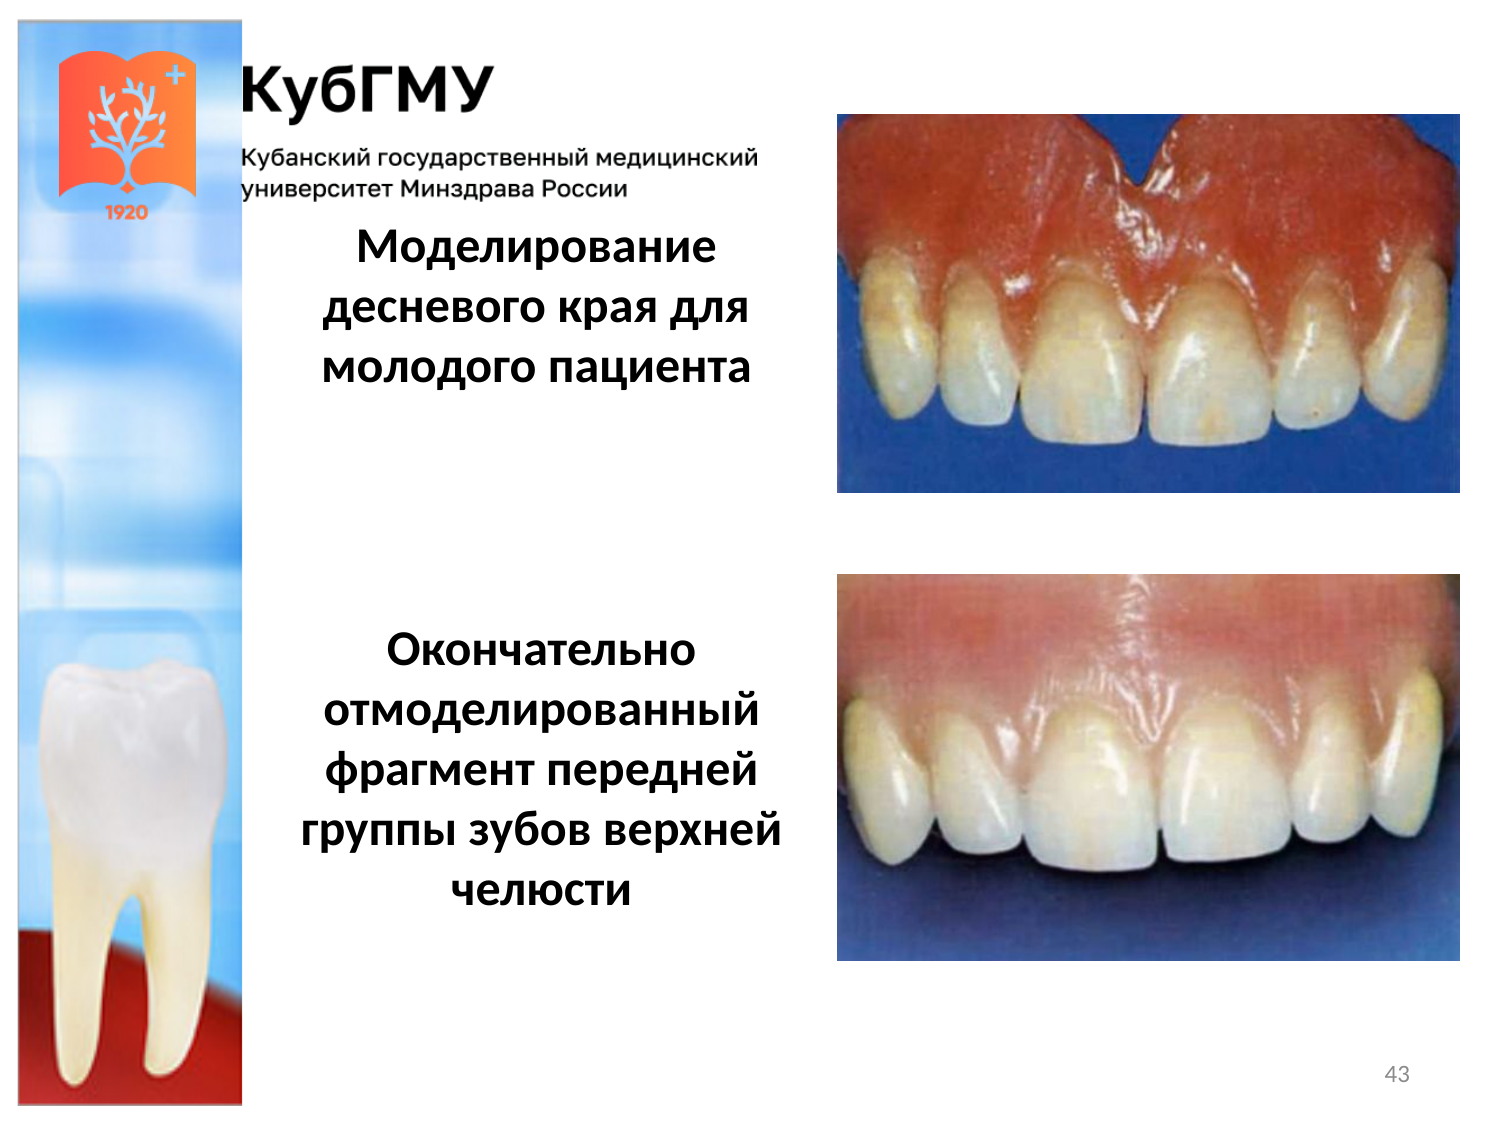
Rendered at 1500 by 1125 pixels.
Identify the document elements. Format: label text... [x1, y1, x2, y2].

slide_number 43 [1074, 1042, 1425, 1103]
picture [17, 18, 757, 1107]
text_box Моделирование десневого края для молодого пациента [252, 204, 820, 400]
picture [837, 573, 1461, 961]
text_box Окончательно отмоделированный фрагмент передней группы зубов верхней челюсти [263, 608, 820, 924]
picture [837, 113, 1461, 493]
